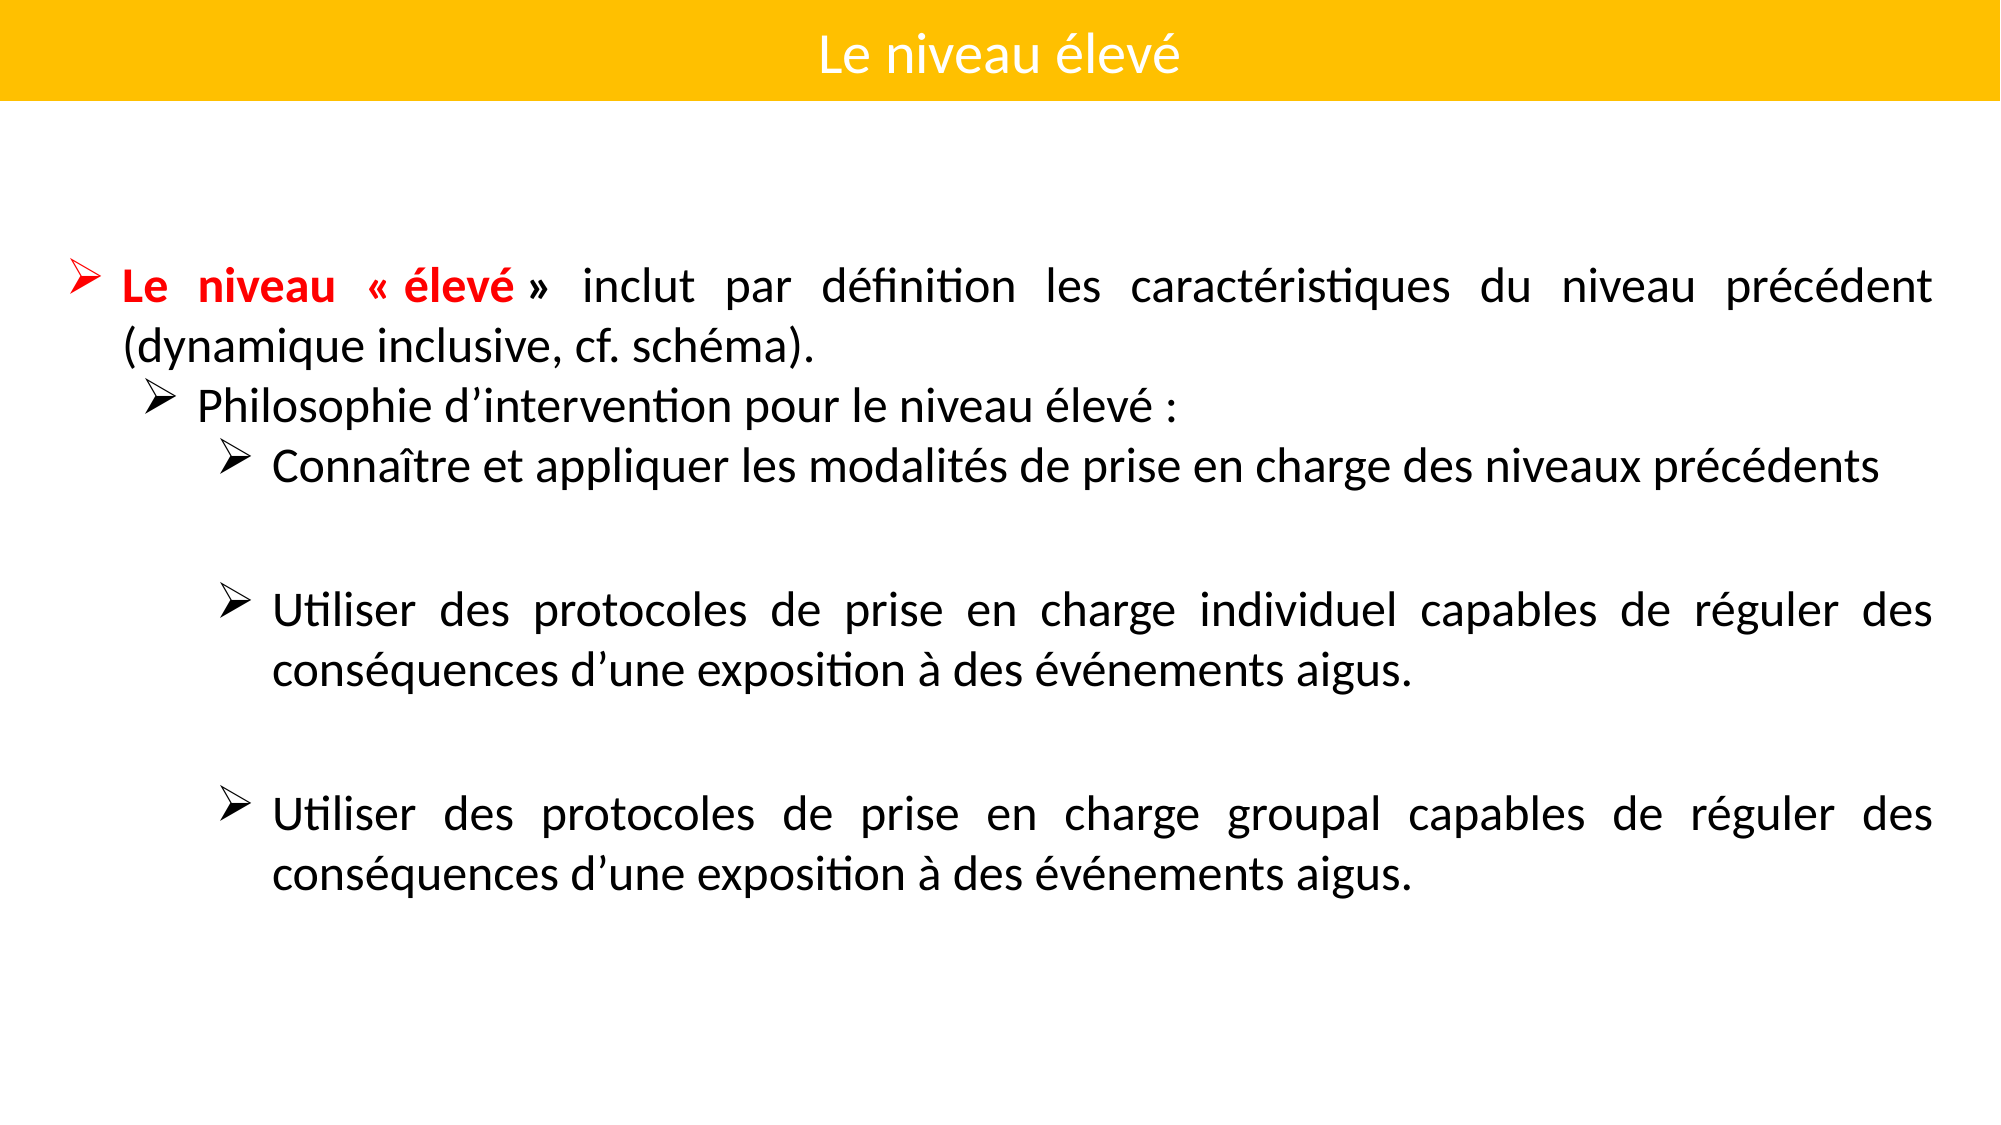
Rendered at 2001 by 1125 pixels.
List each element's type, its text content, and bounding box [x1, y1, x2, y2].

text_box Le niveau élevé [0, 0, 2000, 101]
list Le niveau « élevé » inclut par définition les caractéristiques du niveau précédent (dynamique inclusive, cf. schéma). Philosophie d’intervention pour le niveau élevé : Connaître et appliquer les modalités de prise en charge des niveaux précédents Utiliser des protocoles de prise en charge individuel capables de réguler des conséquences d’une exposition à des événements aigus. Utiliser des protocoles de prise en charge groupal capables de réguler des conséquences d’une exposition à des événements aigus. [50, 245, 1950, 1050]
